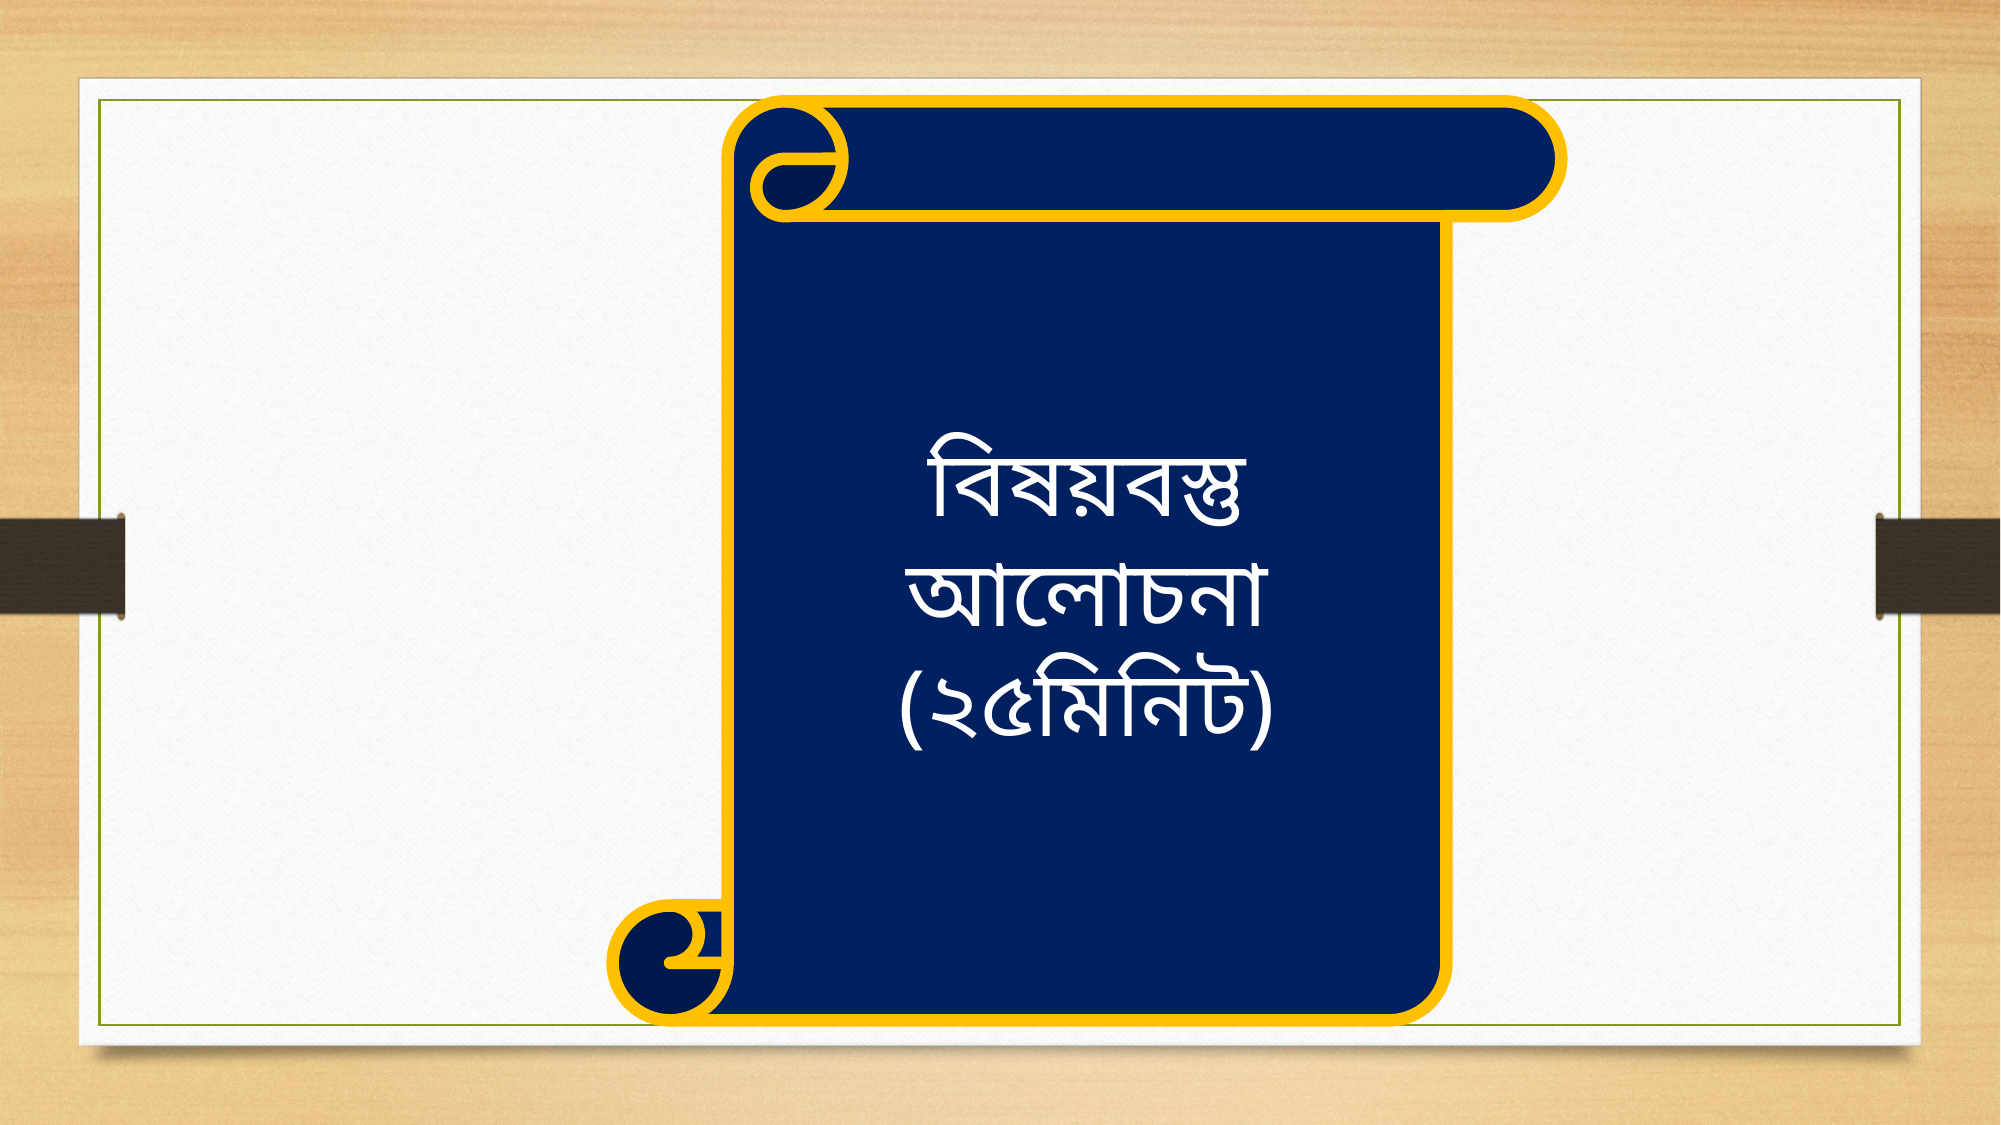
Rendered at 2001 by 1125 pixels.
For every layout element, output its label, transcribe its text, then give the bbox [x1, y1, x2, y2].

text_box বিষয়বস্তু আলোচনা (২৫মিনিট) [611, 99, 1563, 1022]
picture [0, 0, 2001, 1125]
